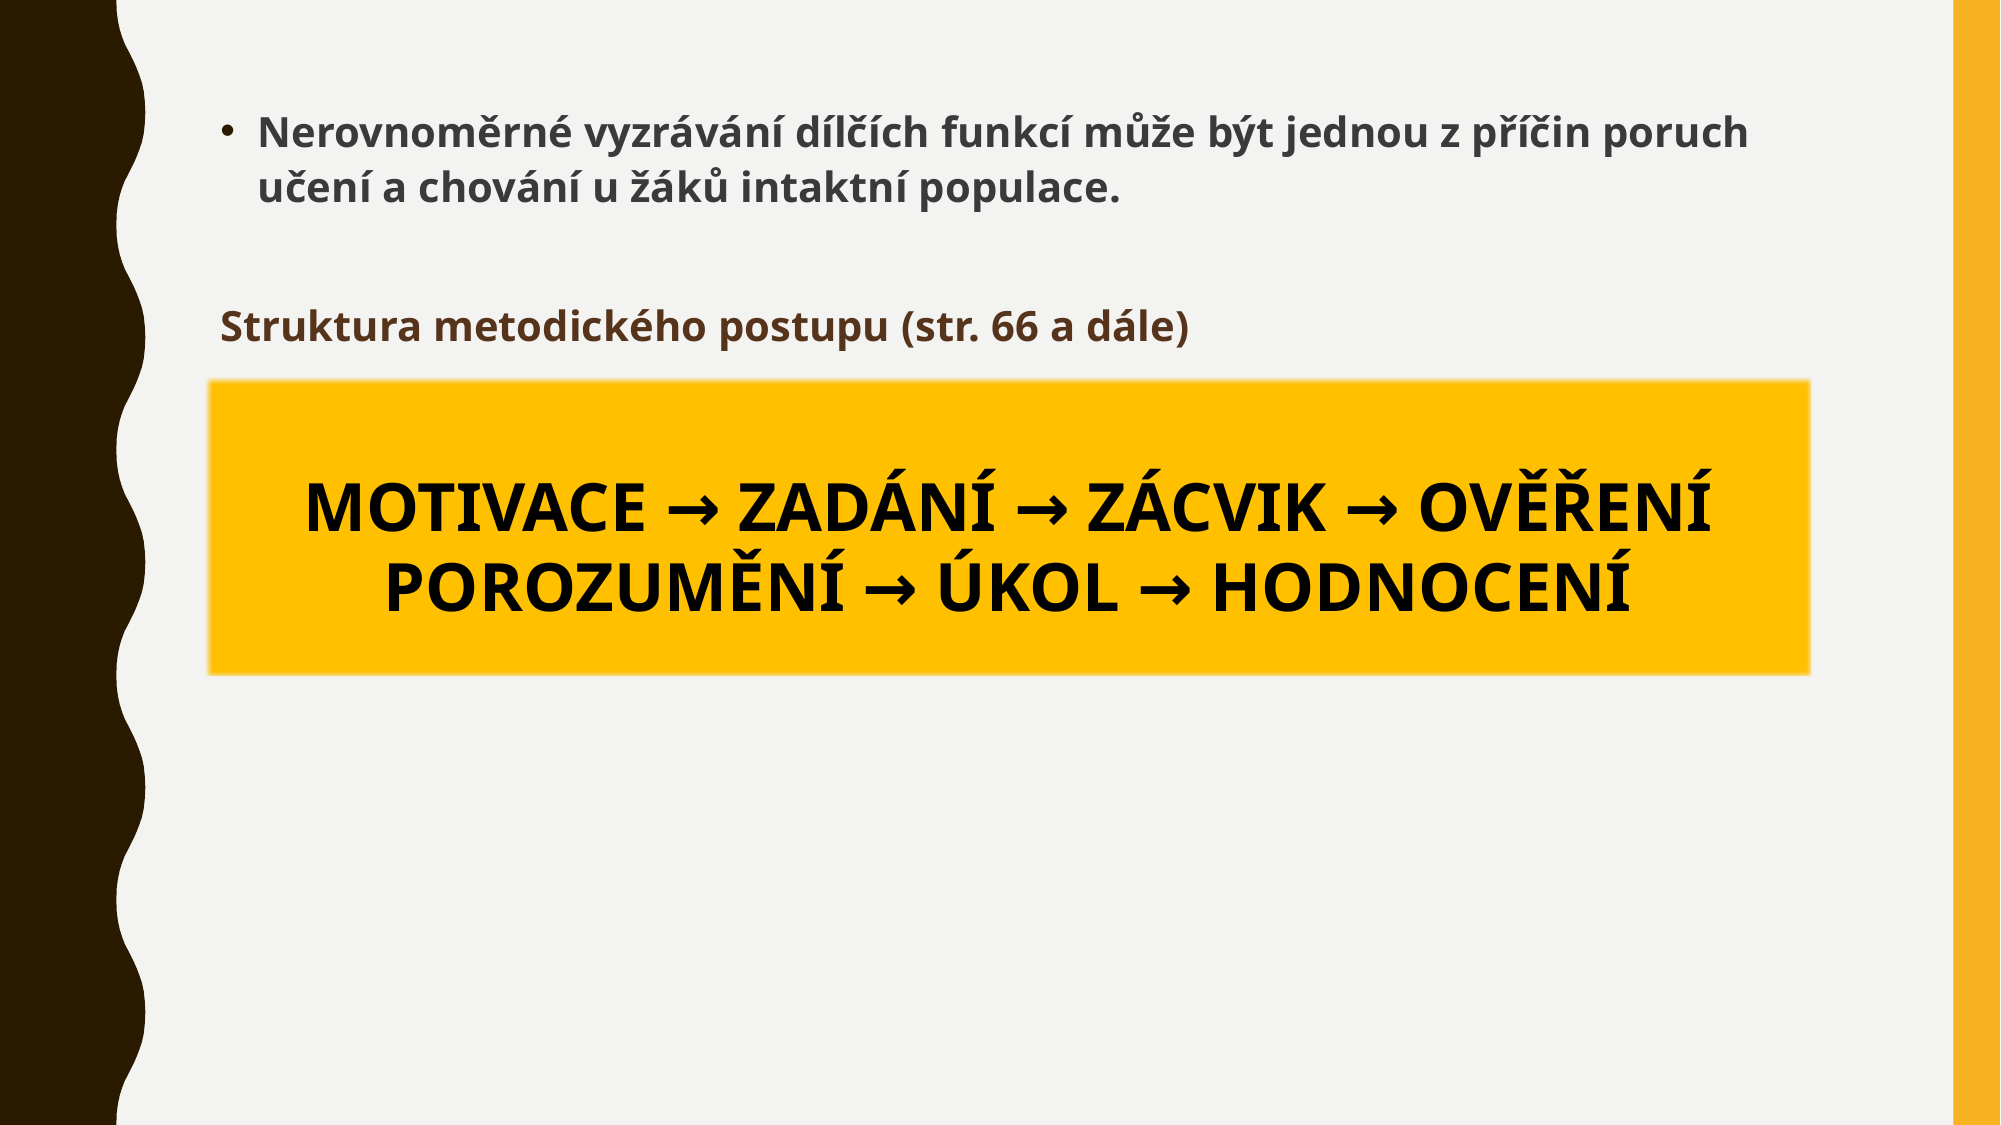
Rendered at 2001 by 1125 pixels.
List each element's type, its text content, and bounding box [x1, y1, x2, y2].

list Nerovnoměrné vyzrávání dílčích funkcí může být jednou z příčin poruch učení a chování u žáků intaktní populace. Struktura metodického postupu (str. 66 a dále) [205, 93, 1875, 965]
text_box MOTIVACE → ZADÁNÍ → ZÁCVIK → OVĚŘENÍ POROZUMĚNÍ → ÚKOL → HODNOCENÍ [210, 382, 1811, 675]
